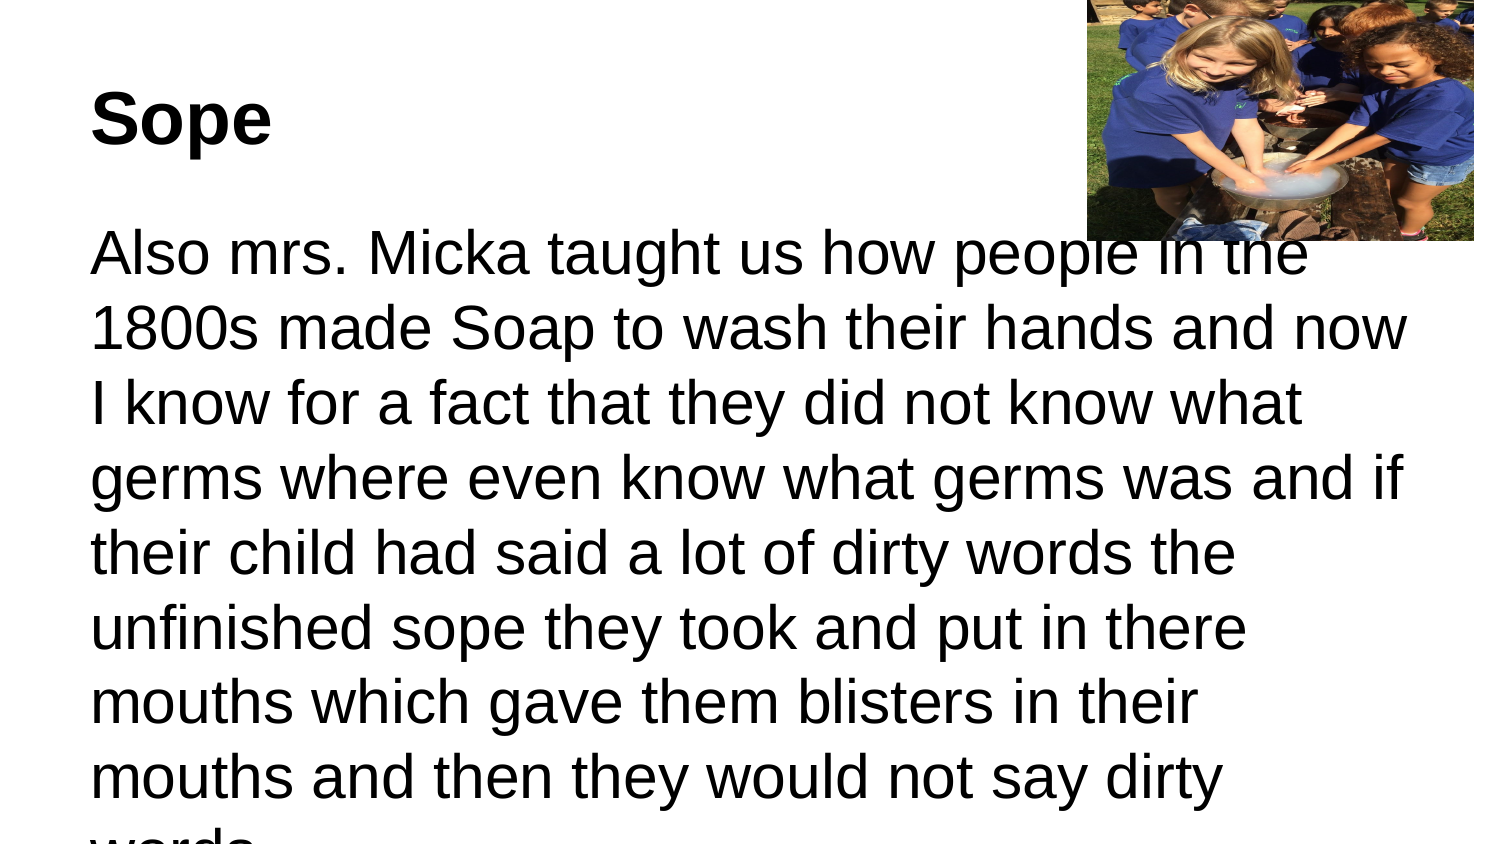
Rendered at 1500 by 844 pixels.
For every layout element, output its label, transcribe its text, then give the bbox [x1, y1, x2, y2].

title Sope [75, 33, 1082, 175]
picture [1087, 0, 1474, 241]
list Also mrs. Micka taught us how people in the 1800s made Soap to wash their hands and now I know for a fact that they did not know what germs where even know what germs was and if their child had said a lot of dirty words the unfinished sope they took and put in there mouths which gave them blisters in their mouths and then they would not say dirty words. [75, 196, 1425, 808]
